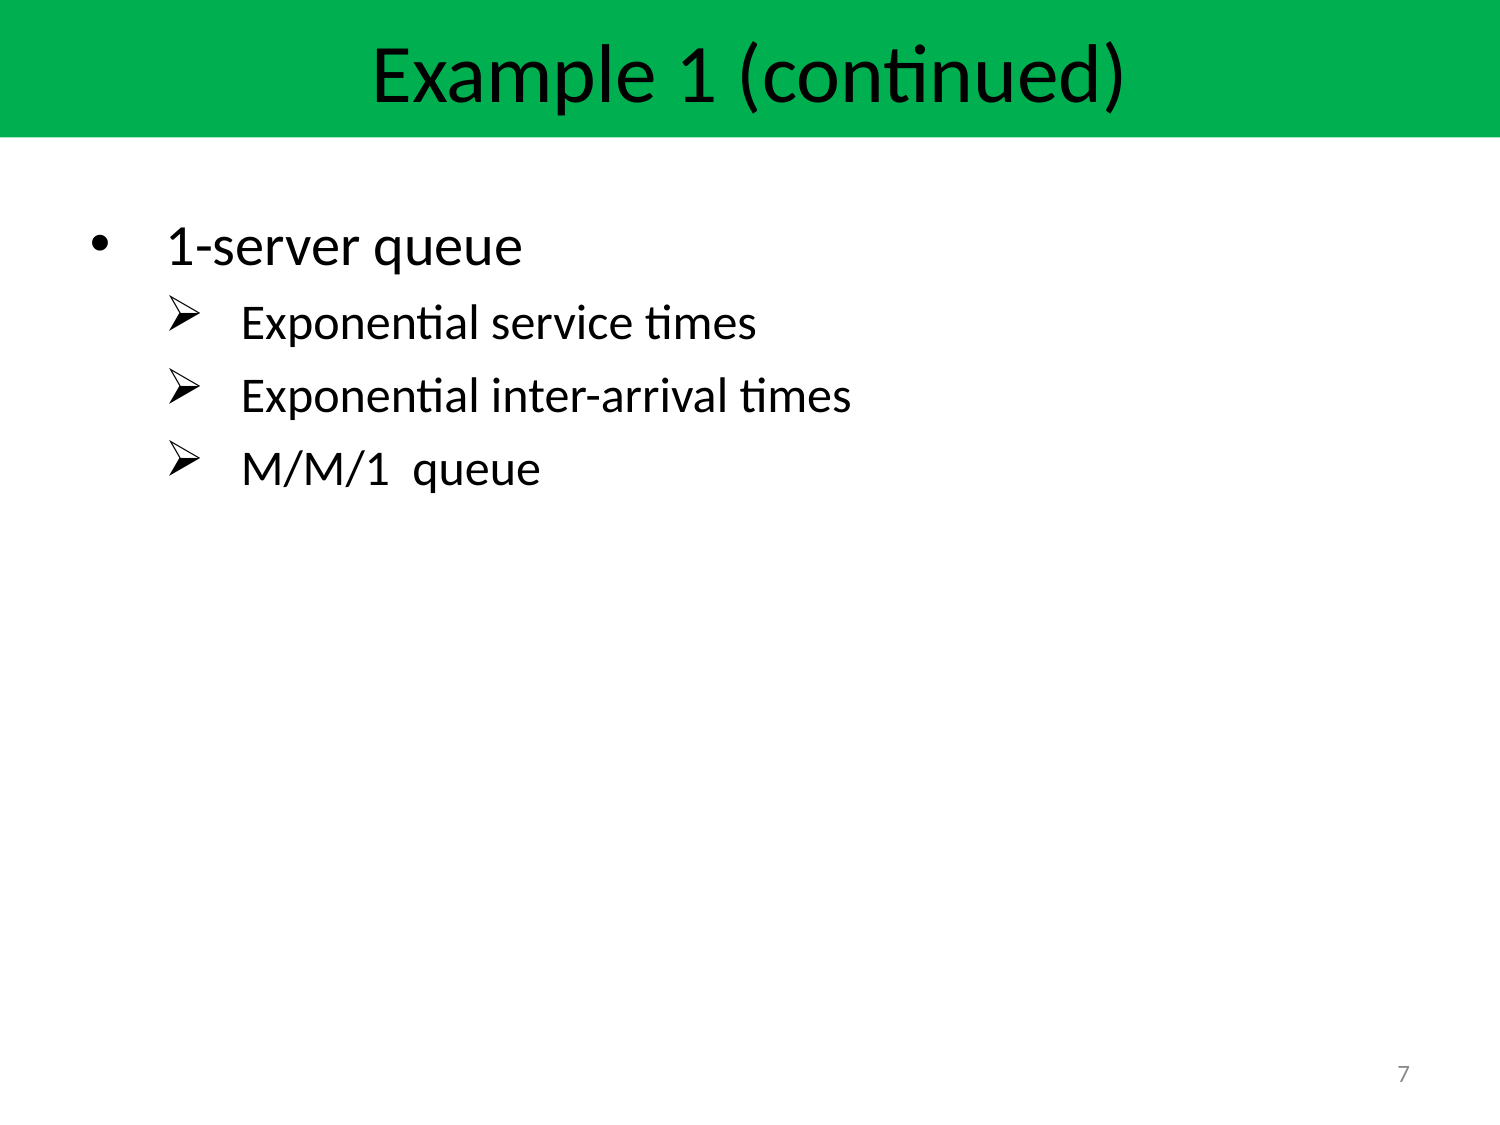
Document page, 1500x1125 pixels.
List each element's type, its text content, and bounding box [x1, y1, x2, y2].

text_box 1-server queue Exponential service times Exponential inter-arrival times M/M/1 queue [75, 200, 1400, 683]
text_box Example 1 (continued) [0, 0, 1500, 138]
slide_number 7 [1074, 1042, 1425, 1103]
